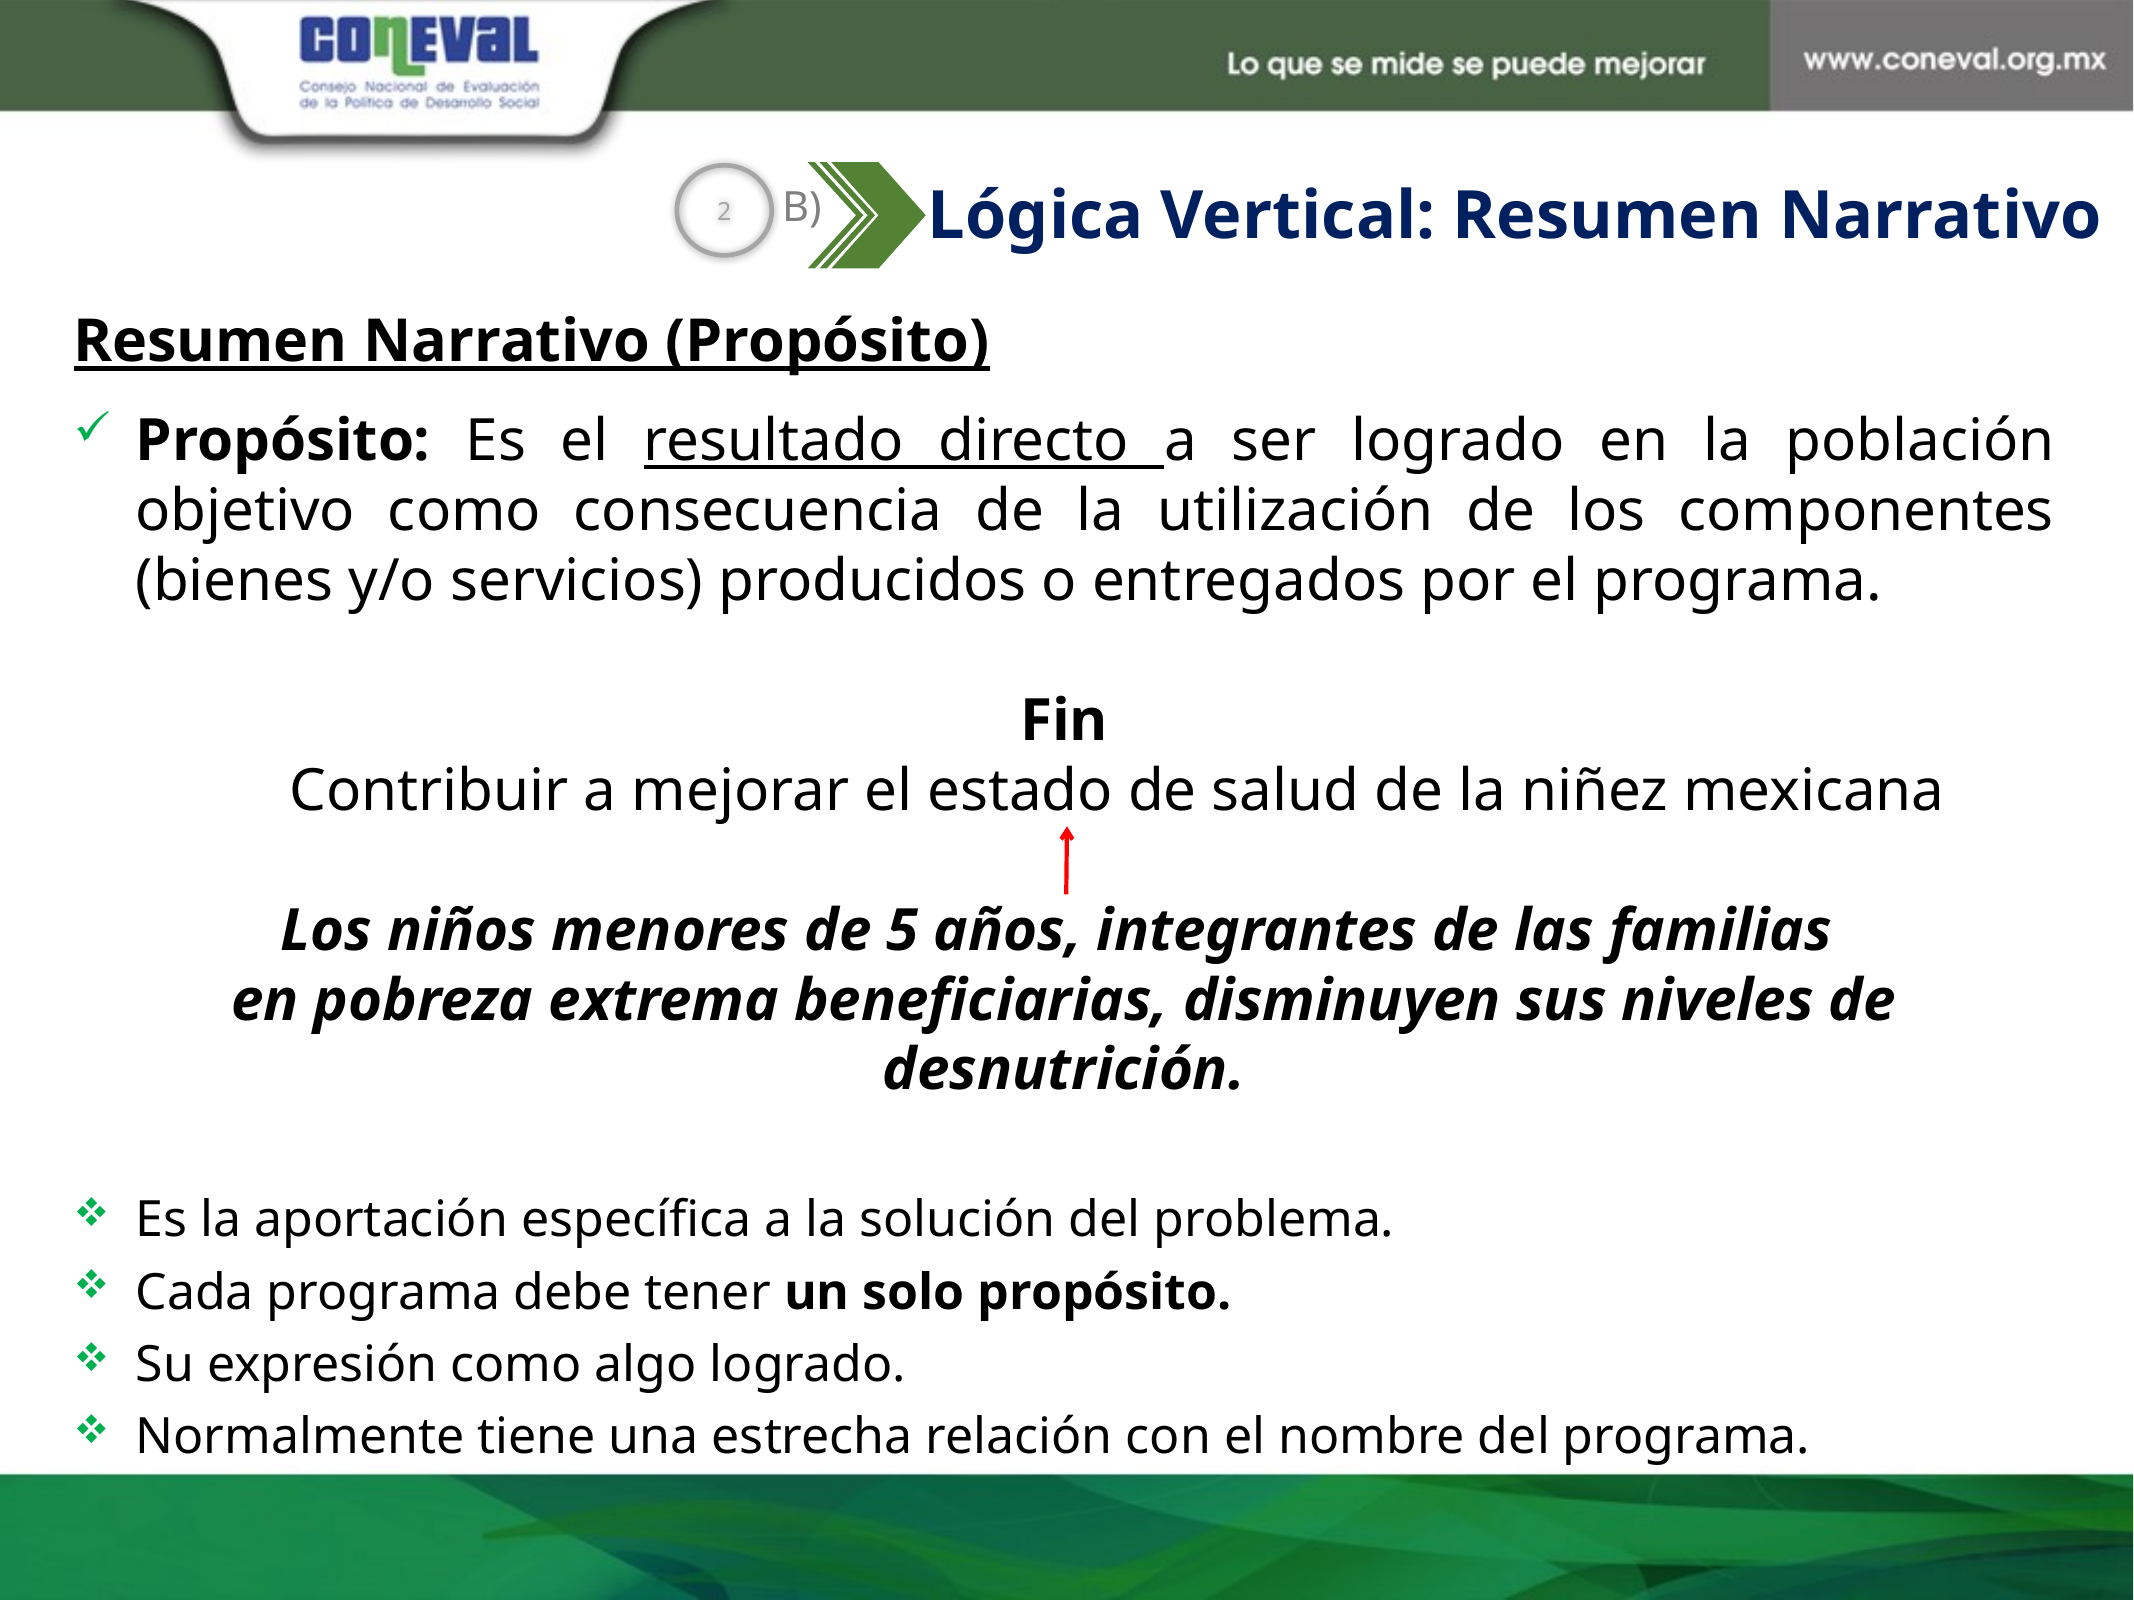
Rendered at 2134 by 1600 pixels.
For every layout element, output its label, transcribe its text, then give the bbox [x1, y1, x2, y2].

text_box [676, 162, 926, 269]
text_box Resumen Narrativo (Propósito) Propósito: Es el resultado directo a ser logrado en la población objetivo como consecuencia de la utilización de los componentes (bienes y/o servicios) producidos o entregados por el programa. Fin Contribuir a mejorar el estado de salud de la niñez mexicana Los niños menores de 5 años, integrantes de las familias en pobreza extrema beneficiarias, disminuyen sus niveles de desnutrición. Es la aportación específica a la solución del problema. Cada programa debe tener un solo propósito. Su expresión como algo logrado. Normalmente tiene una estrecha relación con el nombre del programa. [58, 294, 2070, 1472]
text_box Lógica Vertical: Resumen Narrativo [926, 164, 2127, 260]
picture [0, 0, 2134, 1600]
